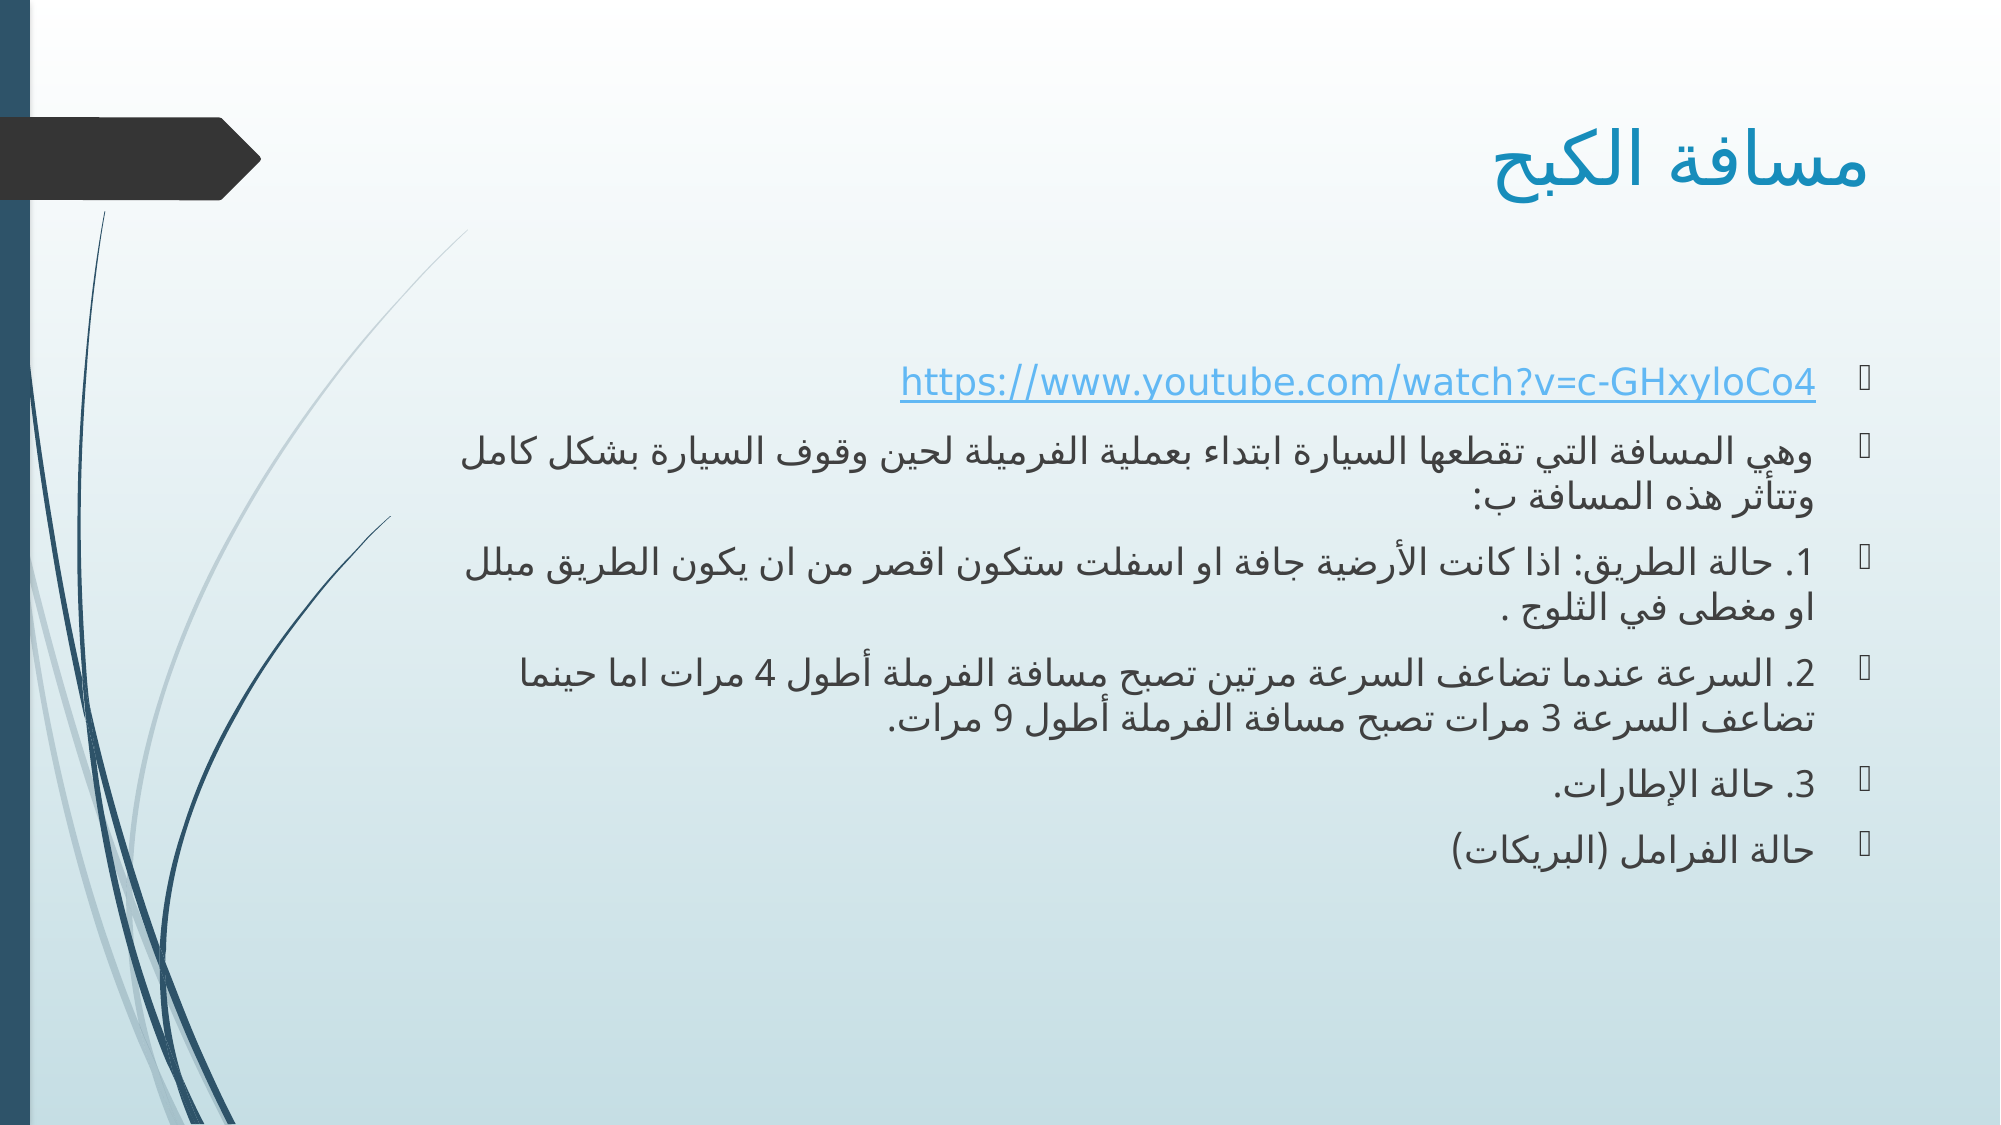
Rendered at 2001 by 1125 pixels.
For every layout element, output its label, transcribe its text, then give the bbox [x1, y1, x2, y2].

list https://www.youtube.com/watch?v=c-GHxyloCo4 وهي المسافة التي تقطعها السيارة ابتداء بعملية الفرميلة لحين وقوف السيارة بشكل كامل وتتأثر هذه المسافة ب: 1. حالة الطريق: اذا كانت الأرضية جافة او اسفلت ستكون اقصر من ان يكون الطريق مبلل او مغطى في الثلوج . 2. السرعة عندما تضاعف السرعة مرتين تصبح مسافة الفرملة أطول 4 مرات اما حينما تضاعف السرعة 3 مرات تصبح مسافة الفرملة أطول 9 مرات. 3. حالة الإطارات. حالة الفرامل (البريكات) [424, 350, 1888, 970]
title مسافة الكبح [425, 102, 1888, 313]
